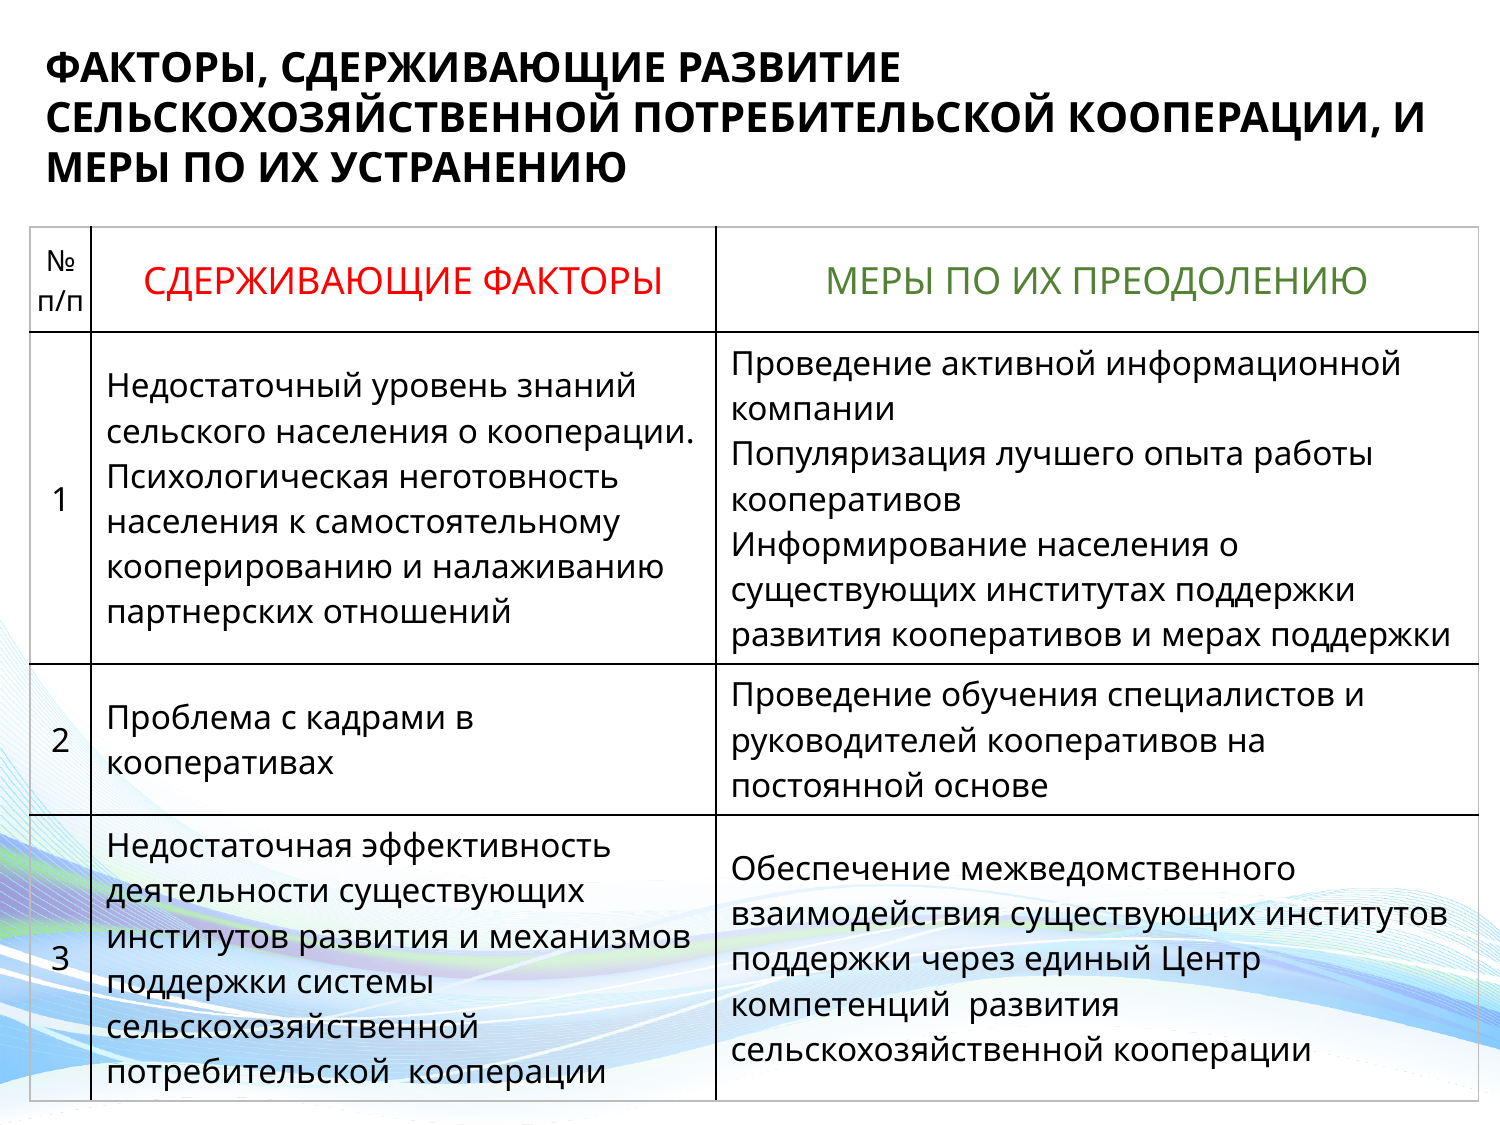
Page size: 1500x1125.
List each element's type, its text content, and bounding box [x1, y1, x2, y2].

table_cell 1 [31, 333, 90, 620]
table_header № п/п [31, 228, 90, 331]
picture [0, 620, 1500, 1125]
text_box ФАКТОРЫ, СДЕРЖИВАЮЩИЕ РАЗВИТИЕ СЕЛЬСКОХОЗЯЙСТВЕННОЙ ПОТРЕБИТЕЛЬСКОЙ КООПЕРАЦИИ, И МЕРЫ ПО ИХ УСТРАНЕНИЮ [30, 64, 1467, 217]
table_header МЕРЫ ПО ИХ ПРЕОДОЛЕНИЮ [717, 228, 1478, 331]
table_header СДЕРЖИВАЮЩИЕ ФАКТОРЫ [92, 228, 715, 331]
table_cell Недостаточный уровень знаний сельского населения о кооперации. Психологическая неготовность населения к самостоятельному кооперированию и налаживанию партнерских отношений [92, 333, 715, 620]
table_cell Проведение активной информационной компании Популяризация лучшего опыта работы кооперативов Информирование населения о существующих институтах поддержки развития кооперативов и мерах поддержки [717, 333, 1478, 620]
